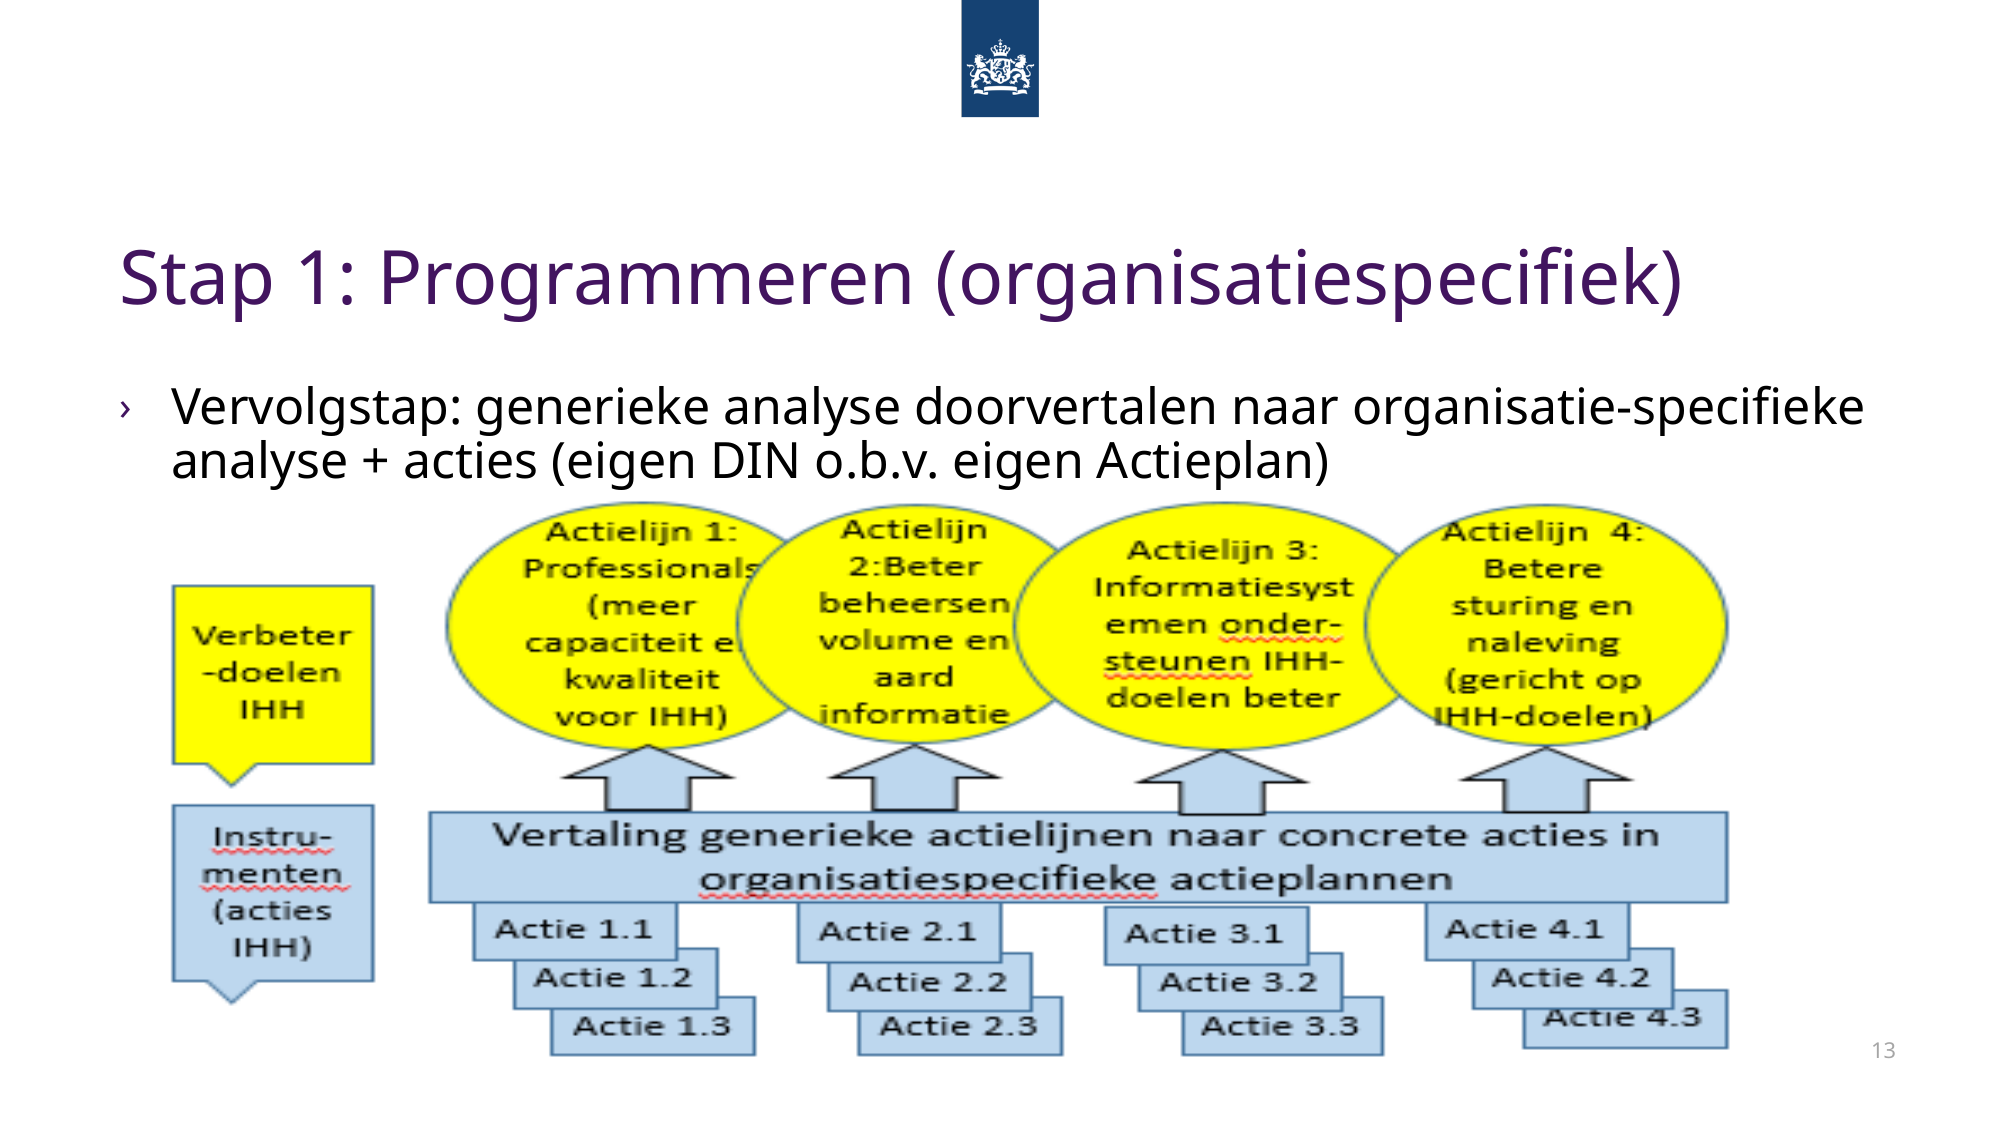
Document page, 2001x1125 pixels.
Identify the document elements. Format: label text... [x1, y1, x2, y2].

title Stap 1: Programmeren (organisatiespecifiek) [104, 172, 1897, 329]
picture [163, 493, 1750, 1066]
picture [924, 0, 1075, 166]
slide_number 13 [1074, 1020, 1897, 1074]
list Vervolgstap: generieke analyse doorvertalen naar organisatie-specifieke analyse + acties (eigen DIN o.b.v. eigen Actieplan) [104, 373, 1897, 1021]
